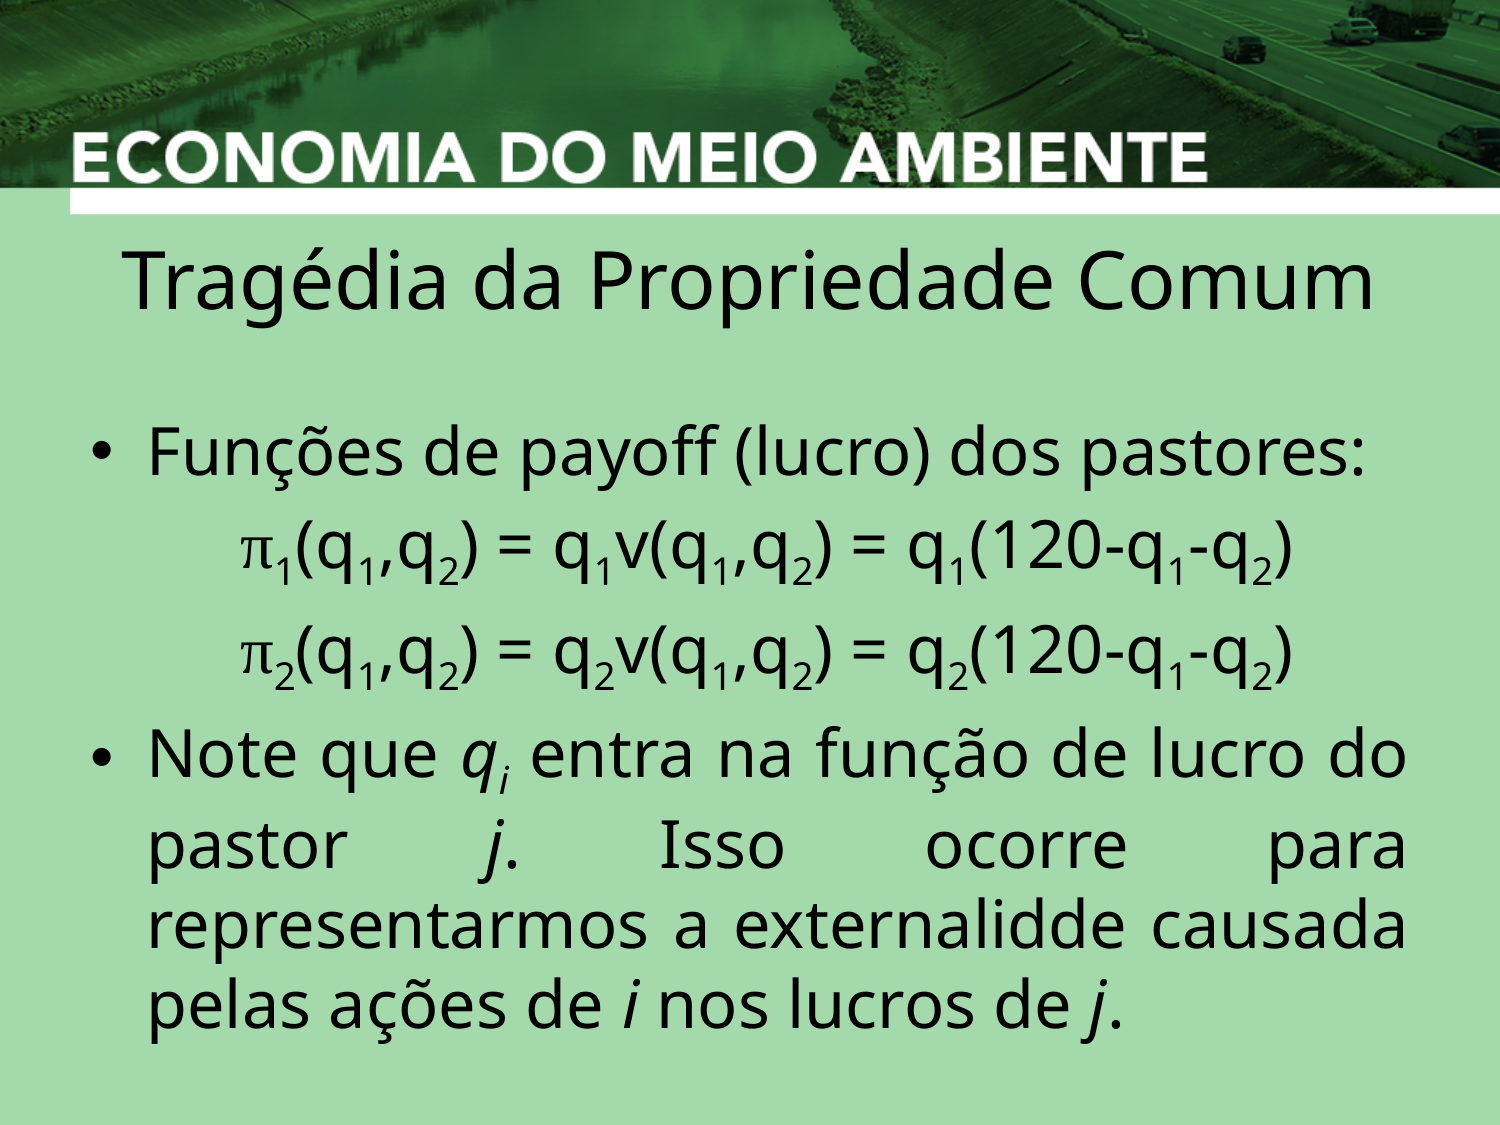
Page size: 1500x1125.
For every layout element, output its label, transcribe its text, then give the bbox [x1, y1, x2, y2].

picture [0, 0, 1500, 1125]
list Funções de payoff (lucro) dos pastores: π1(q1,q2) = q1v(q1,q2) = q1(120-q1-q2) π2(q1,q2) = q2v(q1,q2) = q2(120-q1-q2) Note que qi entra na função de lucro do pastor j. Isso ocorre para representarmos a externalidde causada pelas ações de i nos lucros de j. [75, 401, 1425, 1125]
title Tragédia da Propriedade Comum [75, 183, 1425, 372]
